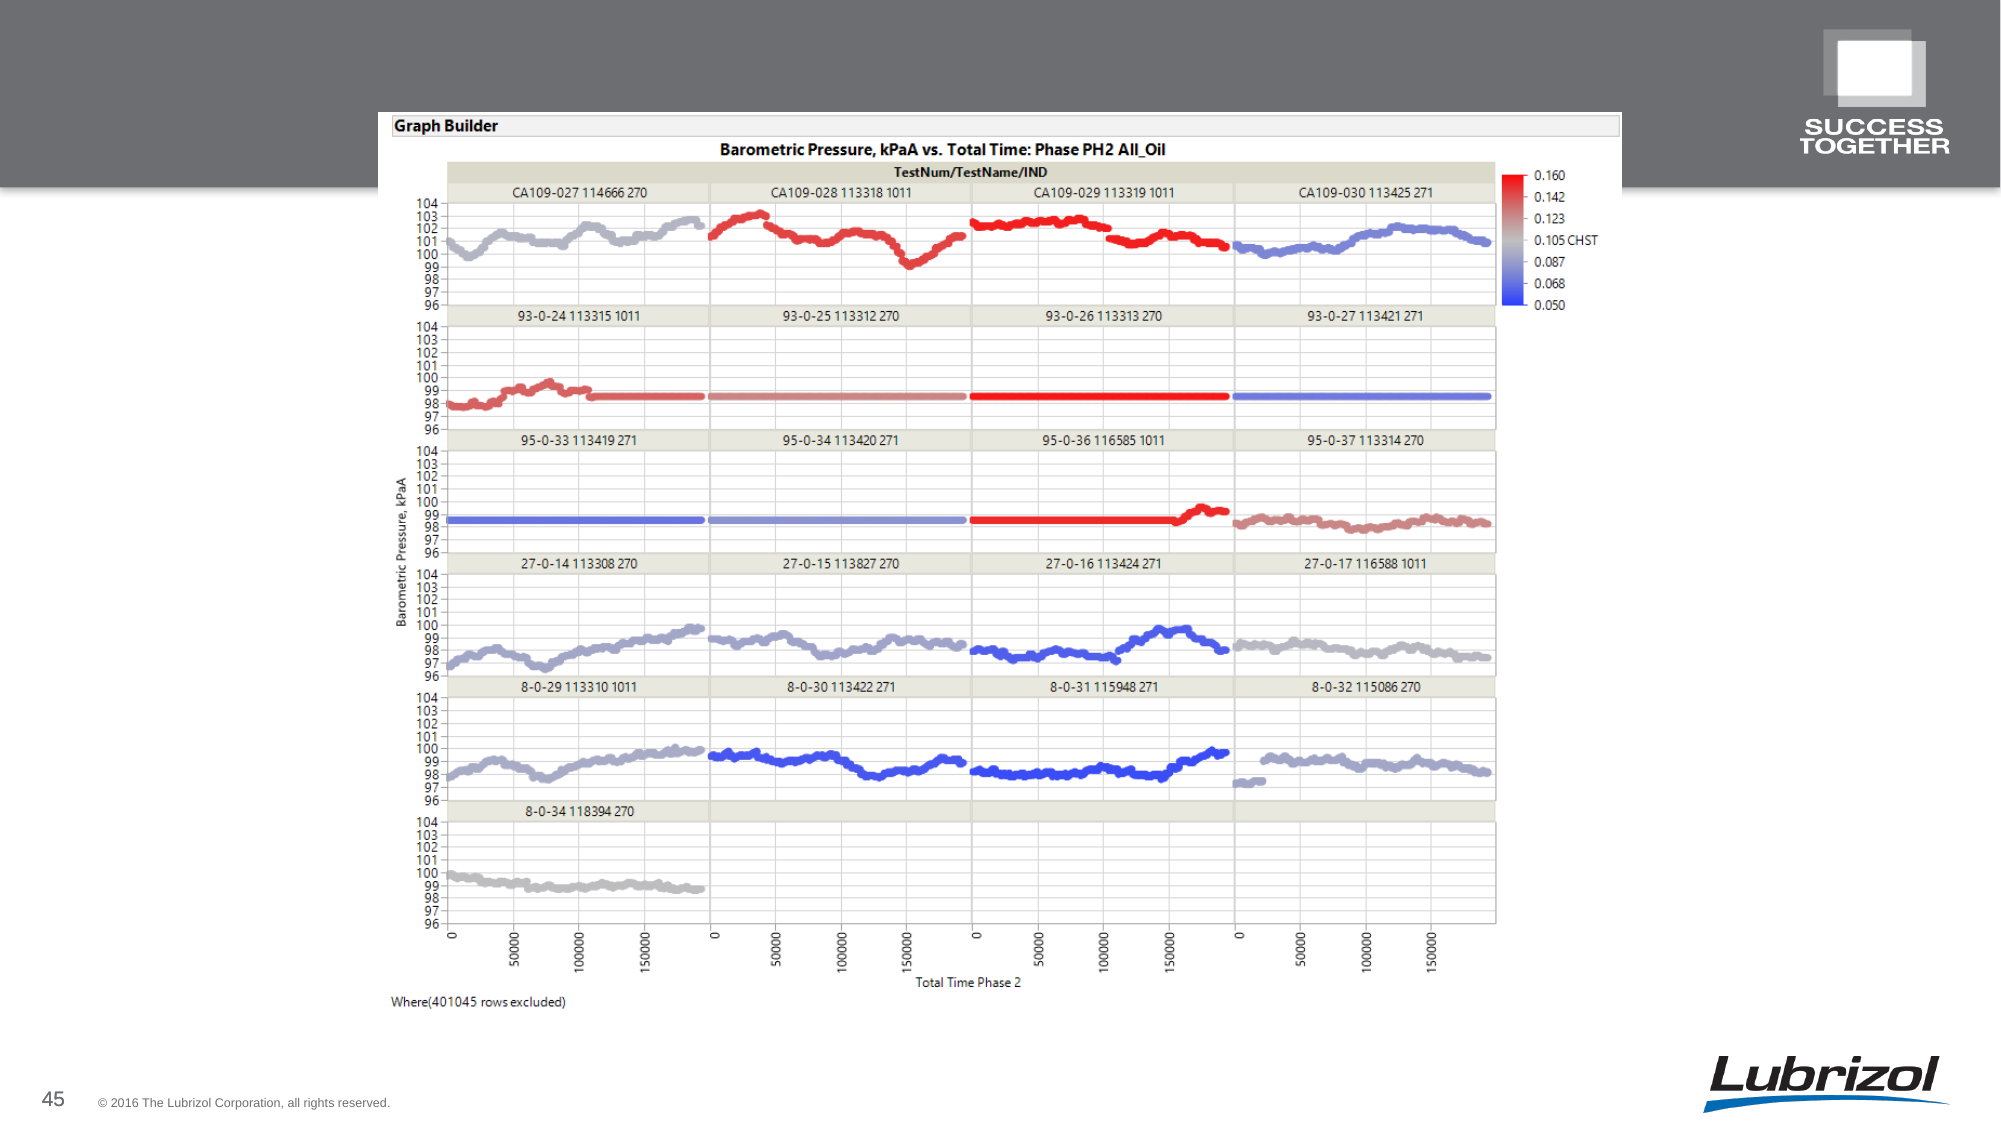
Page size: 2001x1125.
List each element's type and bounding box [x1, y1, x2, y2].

picture [378, 112, 1622, 1013]
picture [1800, 23, 1950, 158]
picture [1703, 1056, 1950, 1113]
